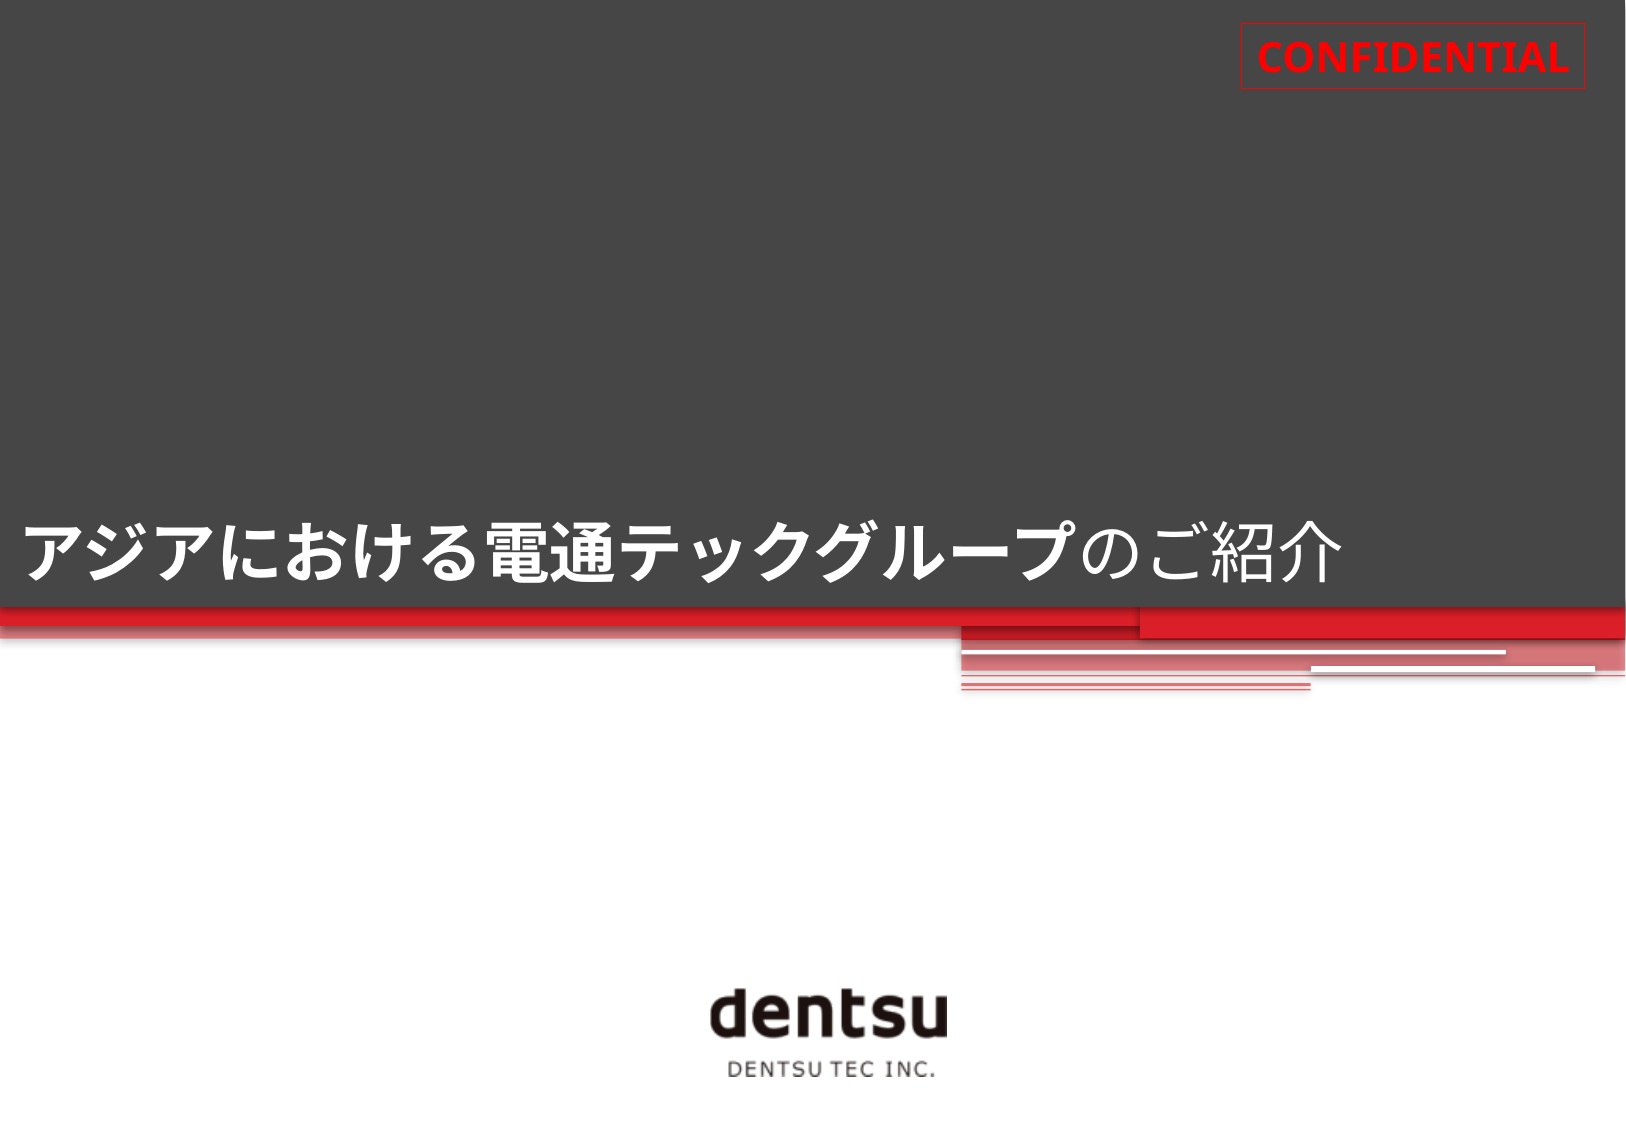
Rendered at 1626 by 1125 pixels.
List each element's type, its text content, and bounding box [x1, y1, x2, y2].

text_box CONFIDENTIAL [1241, 23, 1585, 89]
text_box アジアにおける電通テックグループのご紹介 [3, 503, 1625, 599]
picture [710, 988, 947, 1077]
